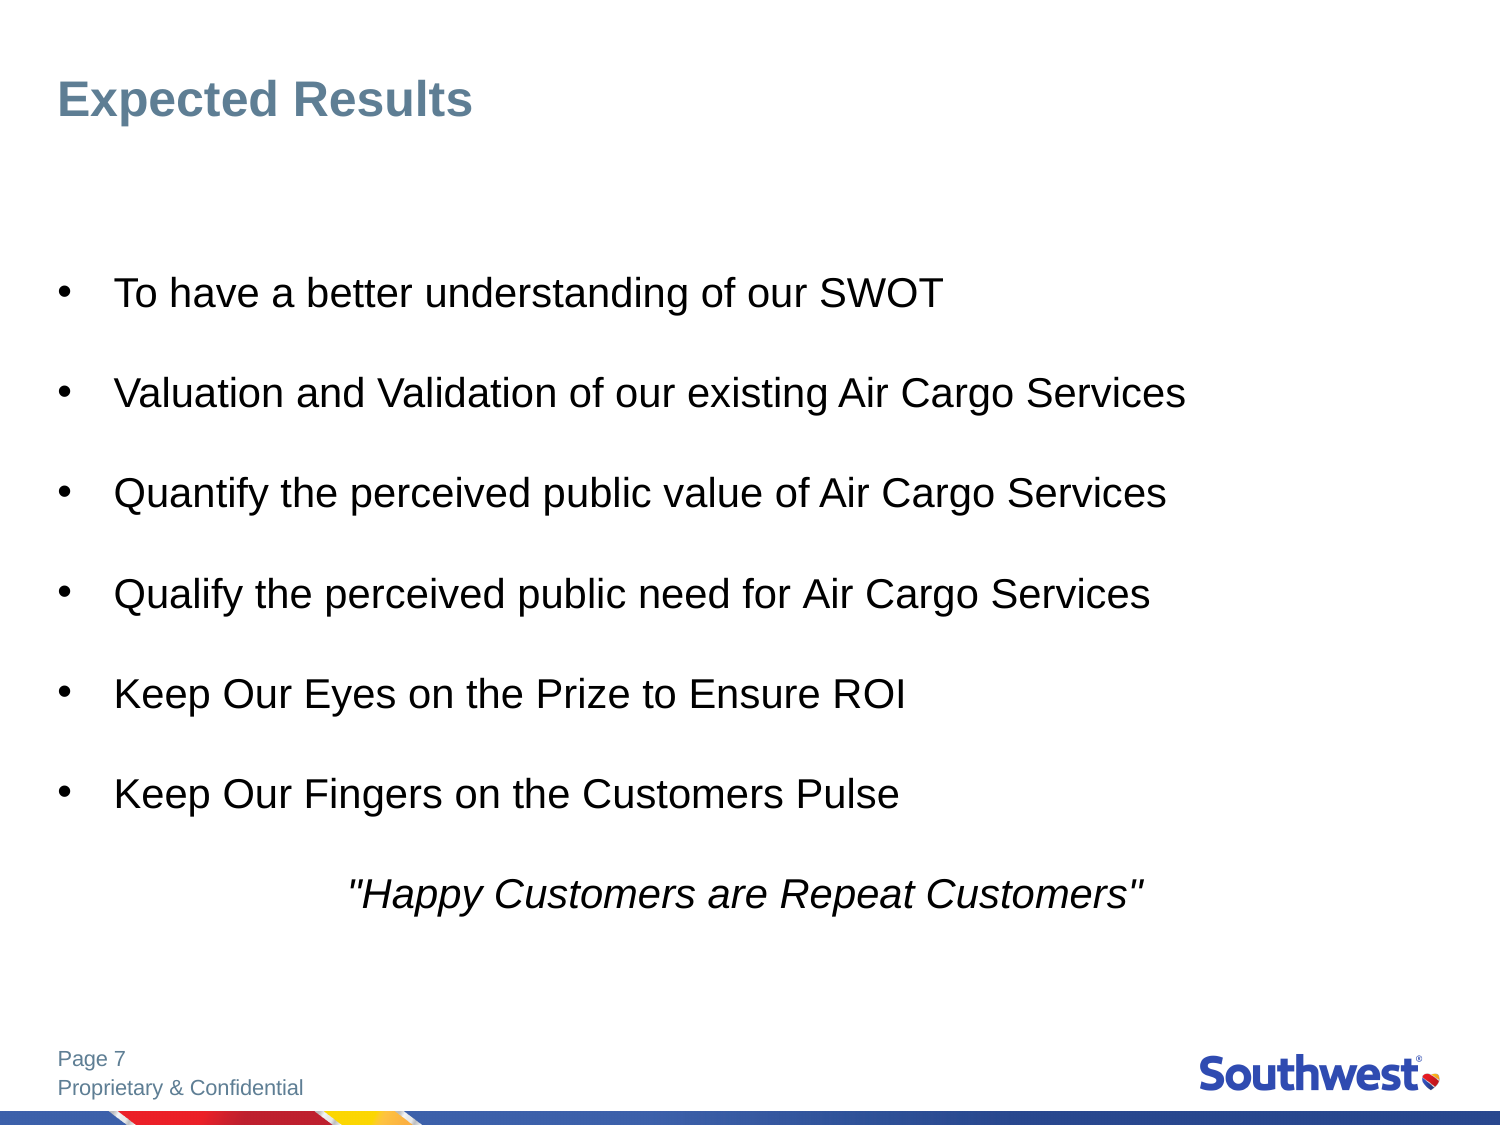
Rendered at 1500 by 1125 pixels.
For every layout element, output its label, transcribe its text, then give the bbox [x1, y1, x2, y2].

title Expected Results [56, 66, 1442, 133]
picture [0, 1111, 1500, 1125]
picture [1198, 1052, 1442, 1093]
text_box To have a better understanding of our SWOT Valuation and Validation of our existing Air Cargo Services Quantify the perceived public value of Air Cargo Services Qualify the perceived public need for Air Cargo Services Keep Our Eyes on the Prize to Ensure ROI Keep Our Fingers on the Customers Pulse "Happy Customers are Repeat Customers" [57, 216, 1433, 917]
